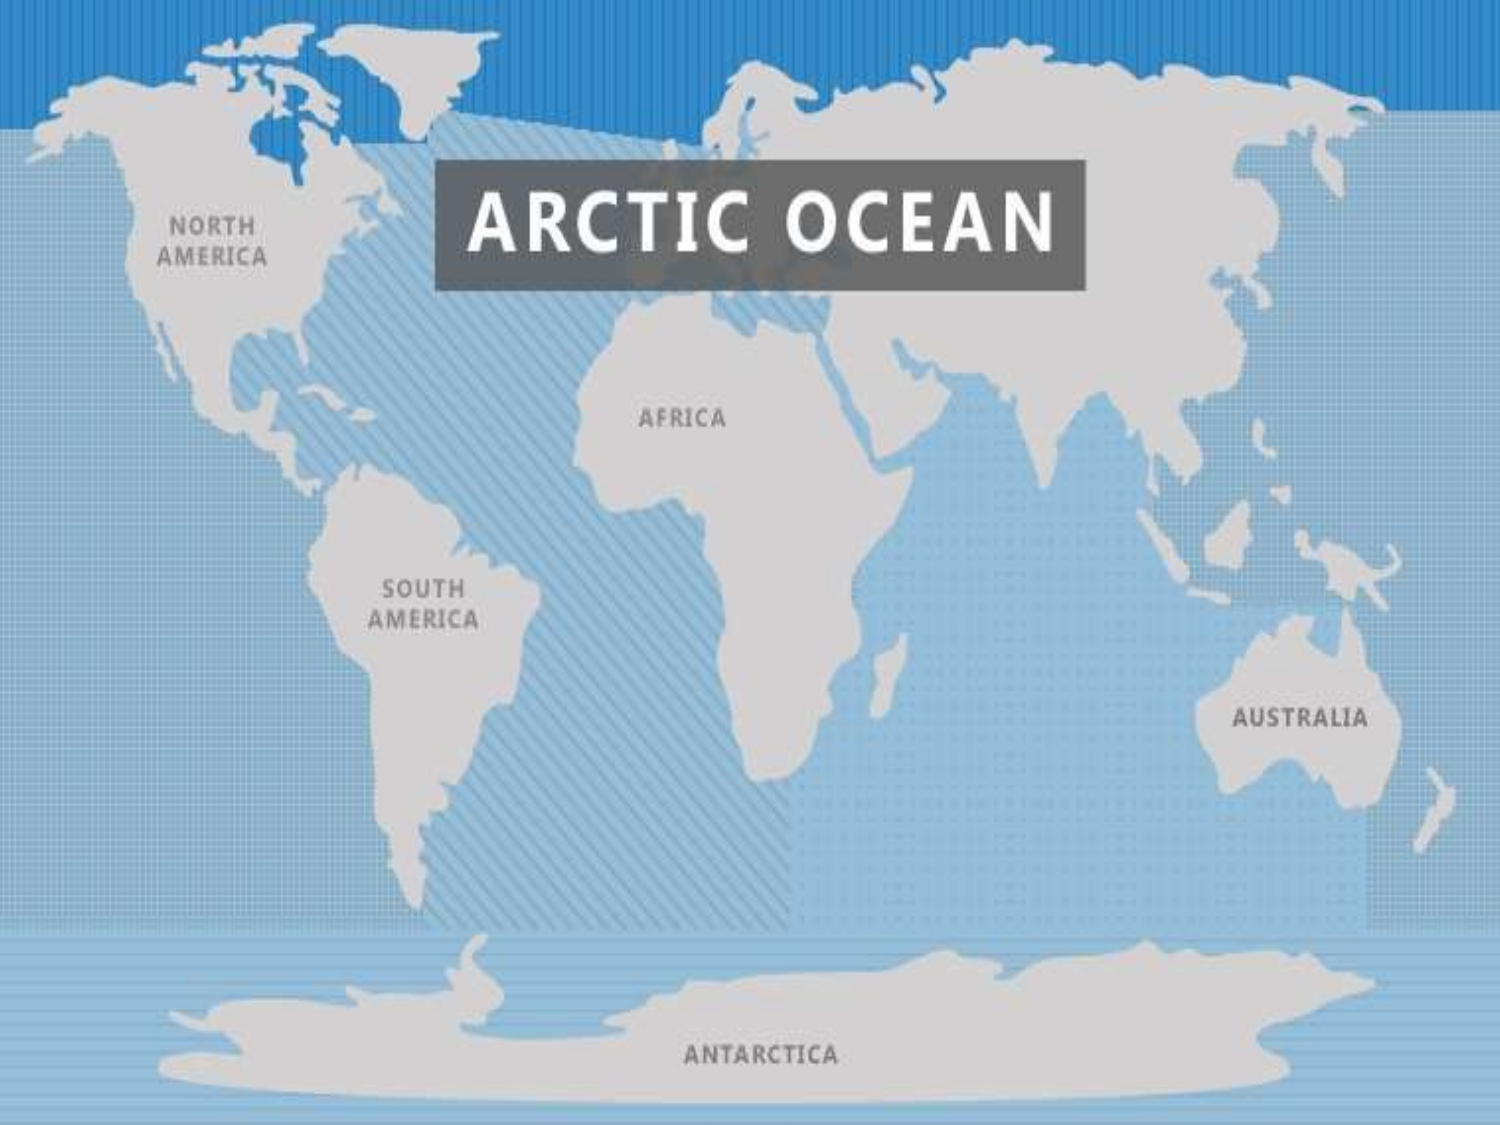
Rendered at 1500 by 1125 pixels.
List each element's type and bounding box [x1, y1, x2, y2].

text_box [0, 0, 1500, 1125]
